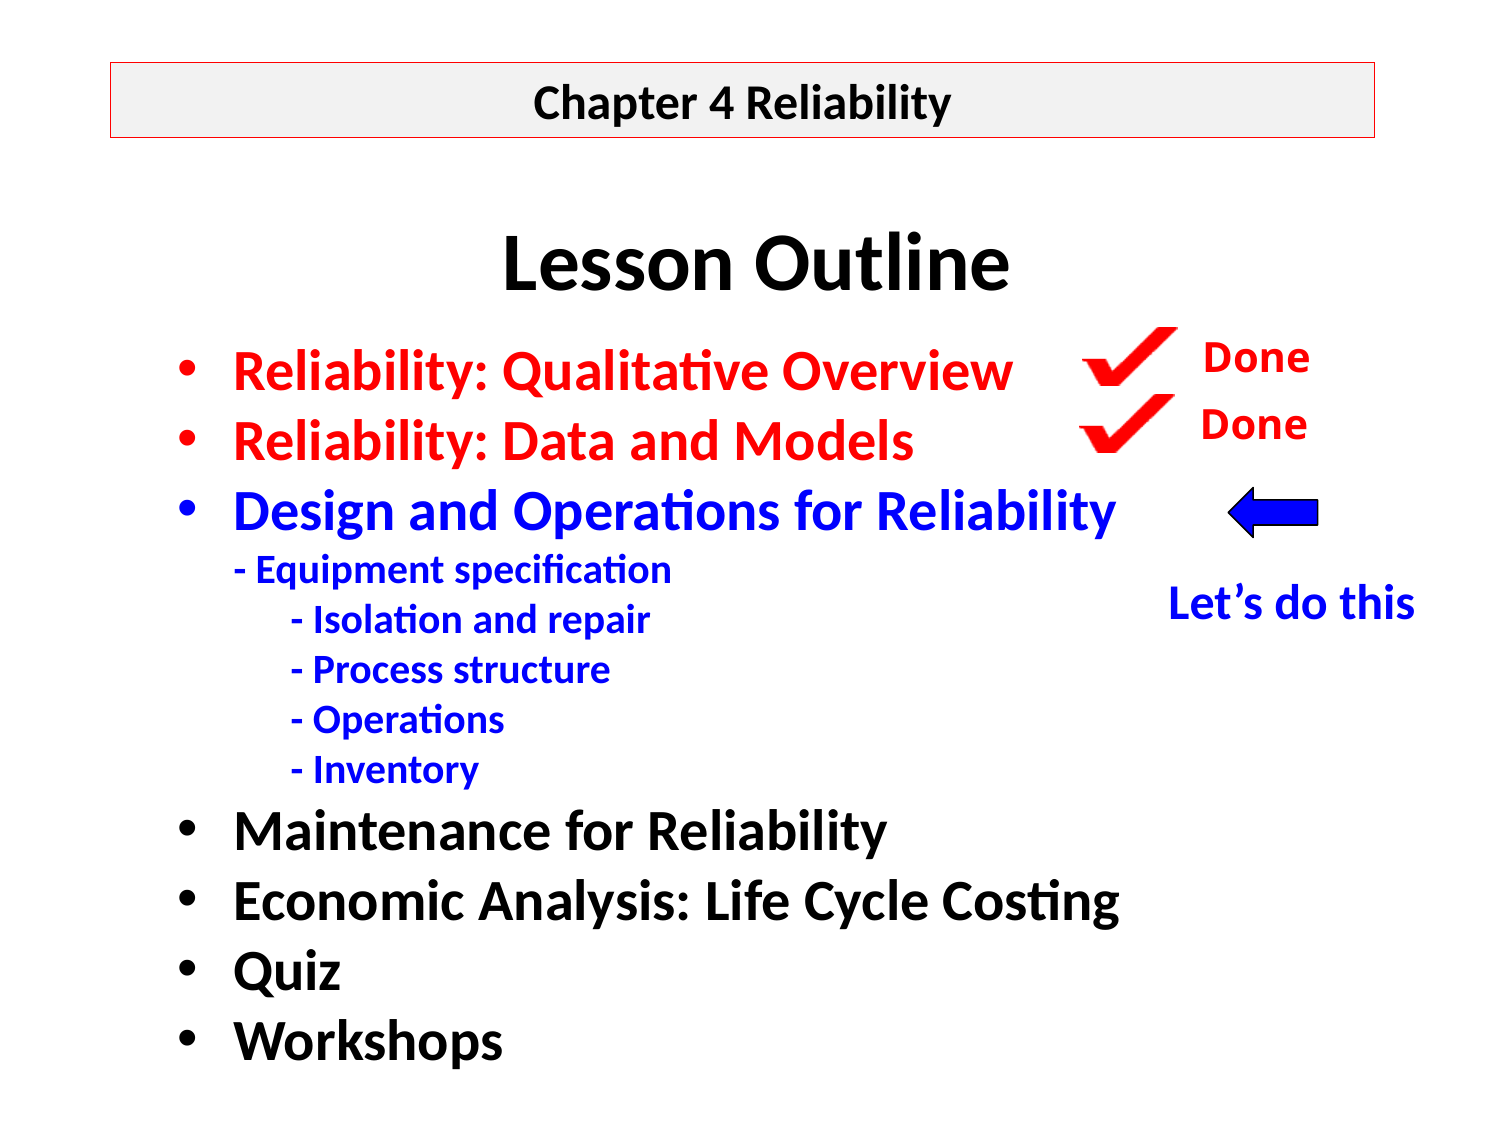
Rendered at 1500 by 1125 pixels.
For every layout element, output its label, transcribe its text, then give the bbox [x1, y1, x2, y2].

text_box [1228, 487, 1318, 538]
text_box Done [1184, 390, 1423, 455]
picture [1079, 394, 1176, 453]
text_box Done [1187, 322, 1425, 388]
picture [1081, 327, 1178, 386]
text_box Lesson Outline [82, 200, 1433, 315]
text_box Reliability: Qualitative Overview Reliability: Data and Models Design and Operations for Reliability - Equipment specification - Isolation and repair - Process structure - Operations - Inventory Maintenance for Reliability Economic Analysis: Life Cycle Costing Quiz Workshops [162, 324, 1165, 1080]
text_box Chapter 4 Reliability [110, 62, 1375, 138]
text_box Let’s do this [1153, 562, 1442, 638]
